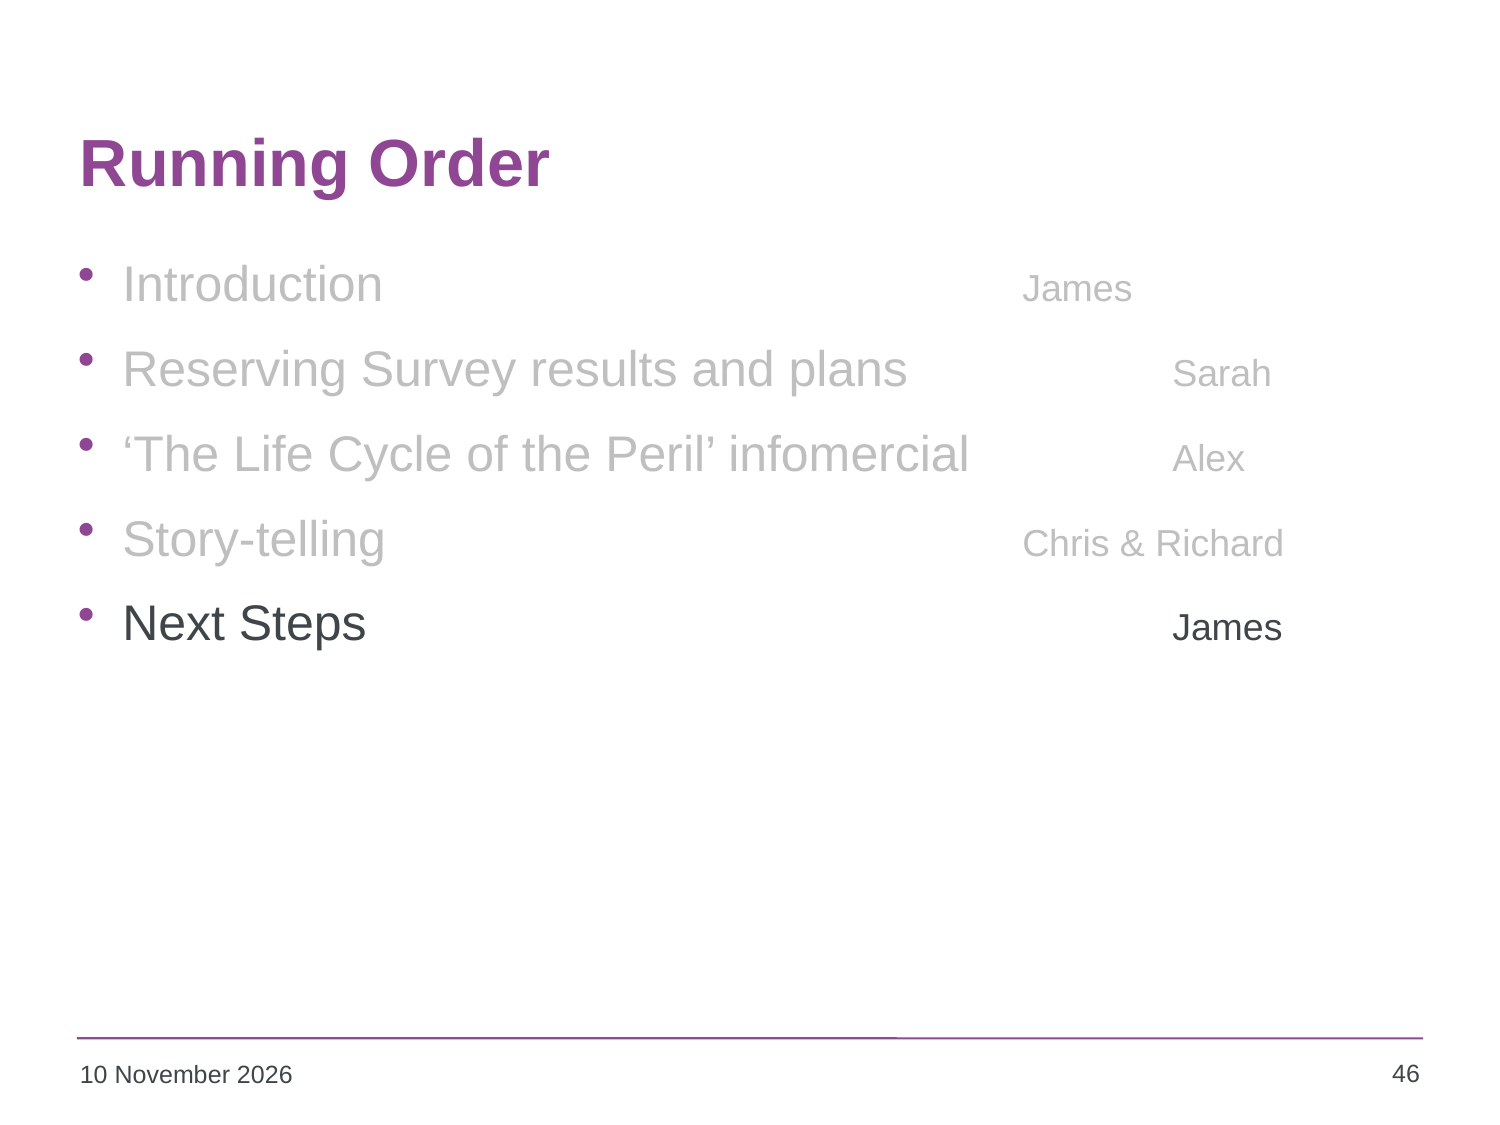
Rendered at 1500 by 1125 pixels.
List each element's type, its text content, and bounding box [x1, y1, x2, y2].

title Running Order [64, 66, 1426, 255]
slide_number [64, 1051, 396, 1106]
list Introduction James Reserving Survey results and plans Sarah ‘The Life Cycle of the Peril’ infomercial Alex Story-telling Chris & Richard Next Steps James [62, 243, 1424, 1005]
slide_number 46 [1328, 1050, 1436, 1106]
